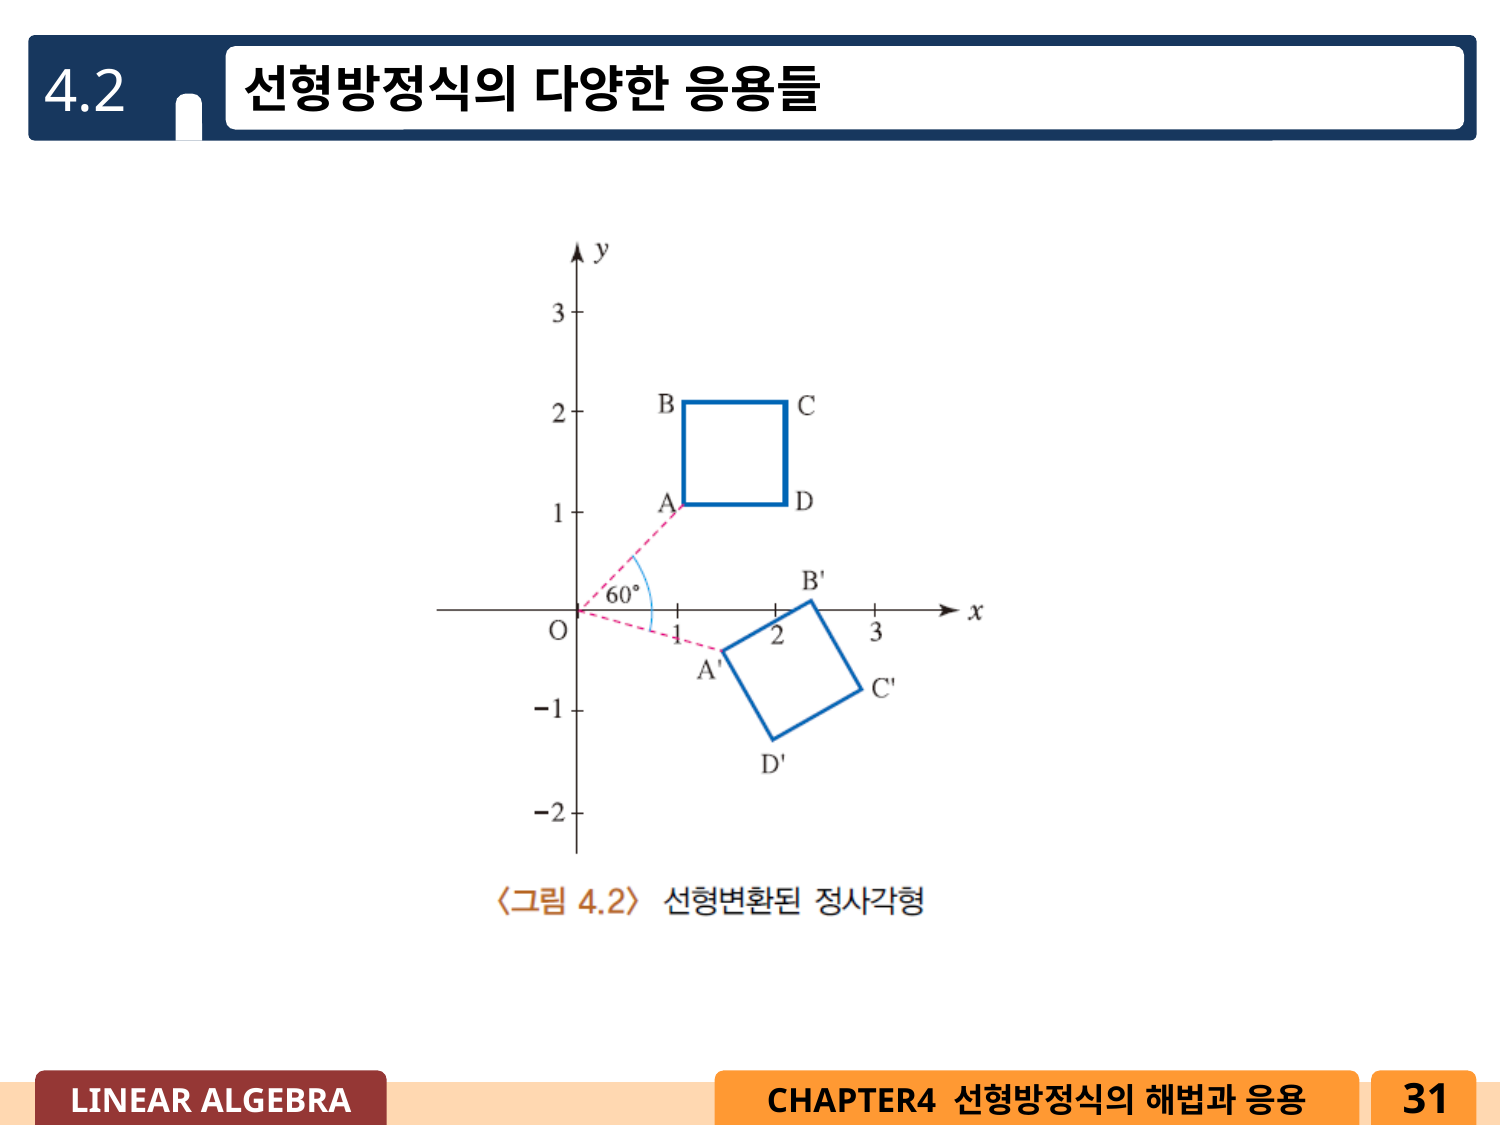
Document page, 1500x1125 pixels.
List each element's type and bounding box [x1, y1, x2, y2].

picture [182, 207, 1350, 929]
text_box [28, 34, 1477, 141]
text_box [0, 1070, 1500, 1125]
